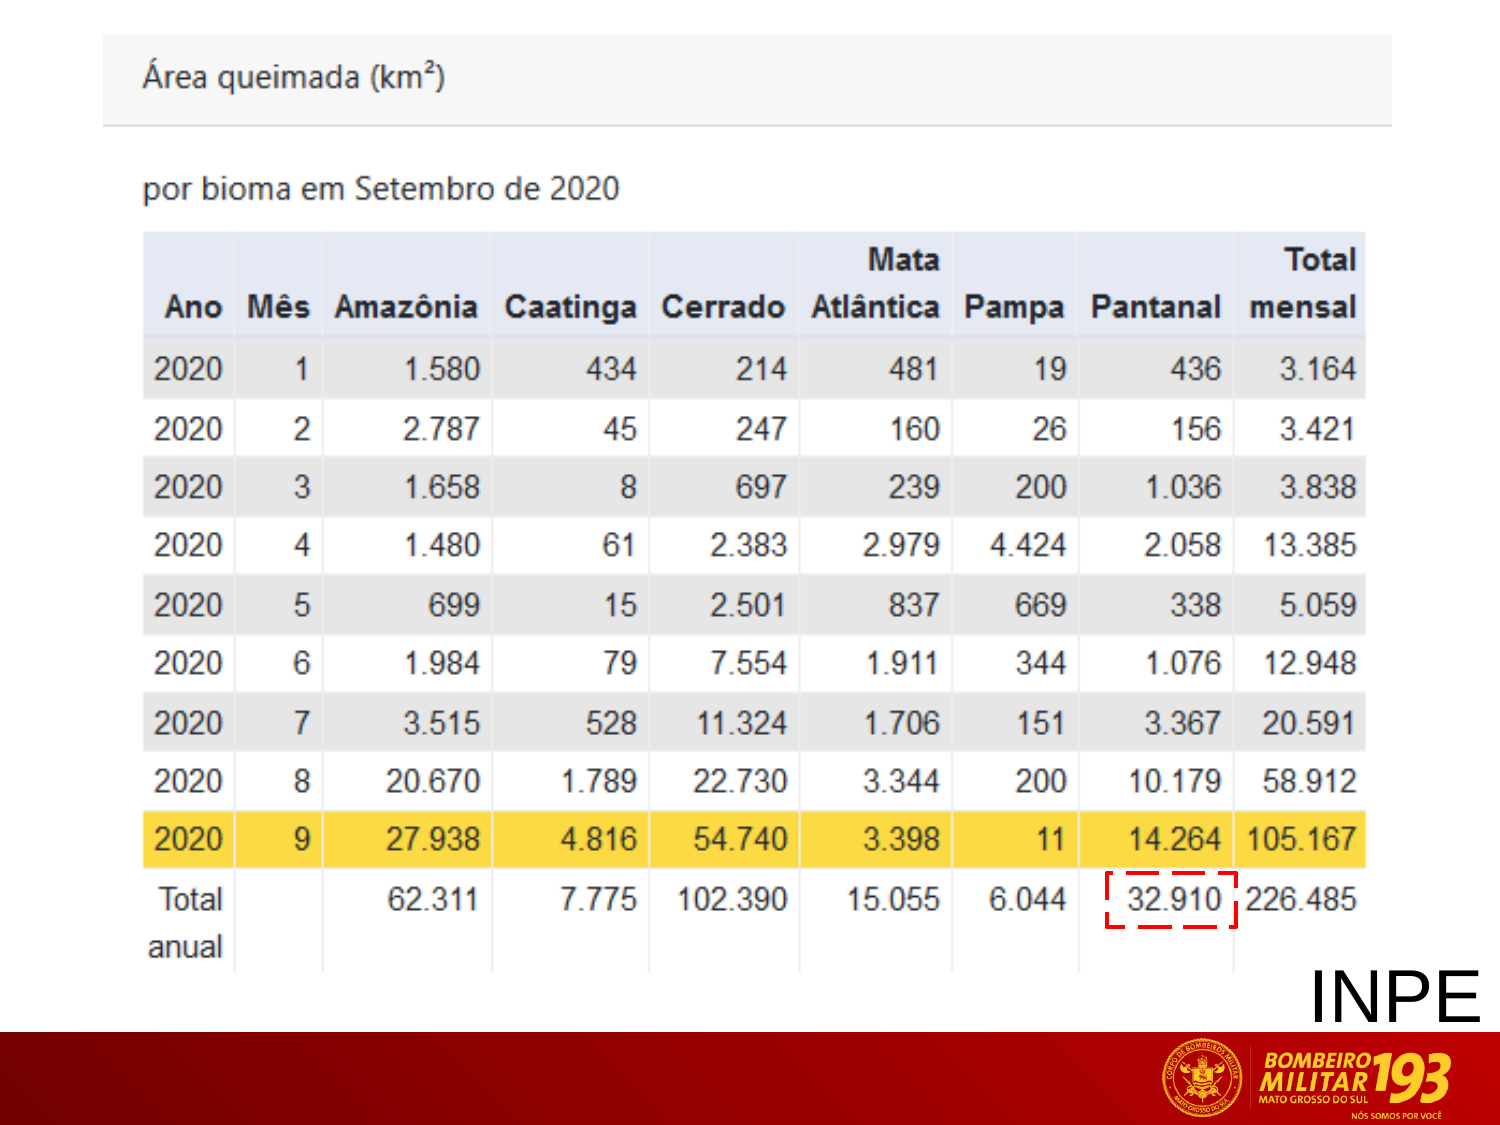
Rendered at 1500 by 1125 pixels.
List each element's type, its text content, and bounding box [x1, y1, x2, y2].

text_box INPE [1293, 940, 1500, 1030]
picture [103, 35, 1393, 985]
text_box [0, 1031, 1500, 1125]
